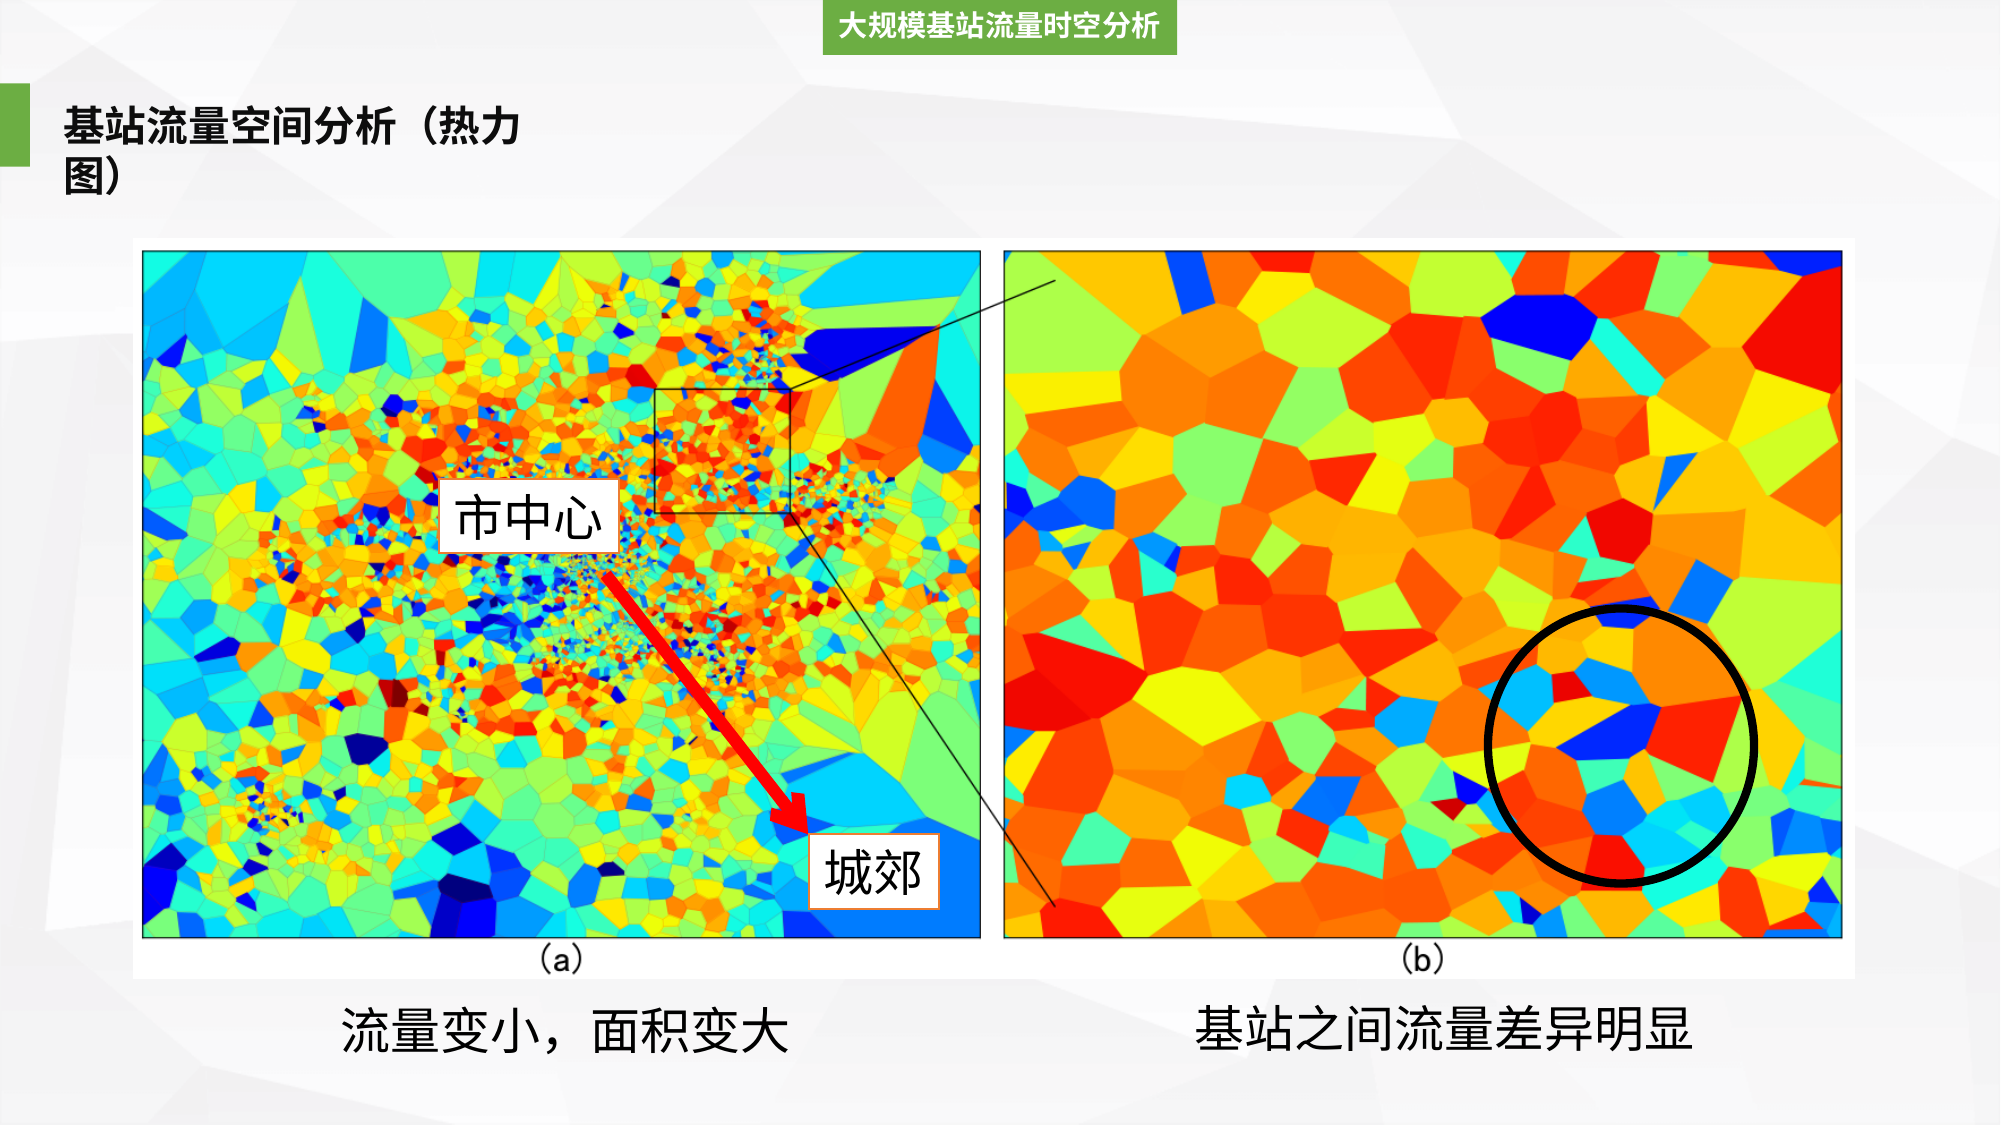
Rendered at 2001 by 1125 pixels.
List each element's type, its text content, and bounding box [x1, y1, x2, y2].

text_box 基站之间流量差异明显 [1179, 990, 1710, 1065]
text_box 基站流量空间分析（热力图） [48, 92, 582, 207]
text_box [814, 0, 1186, 55]
picture [0, 0, 2001, 1125]
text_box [605, 574, 809, 835]
text_box 流量变小，面积变大 [325, 991, 806, 1067]
text_box [0, 82, 31, 168]
